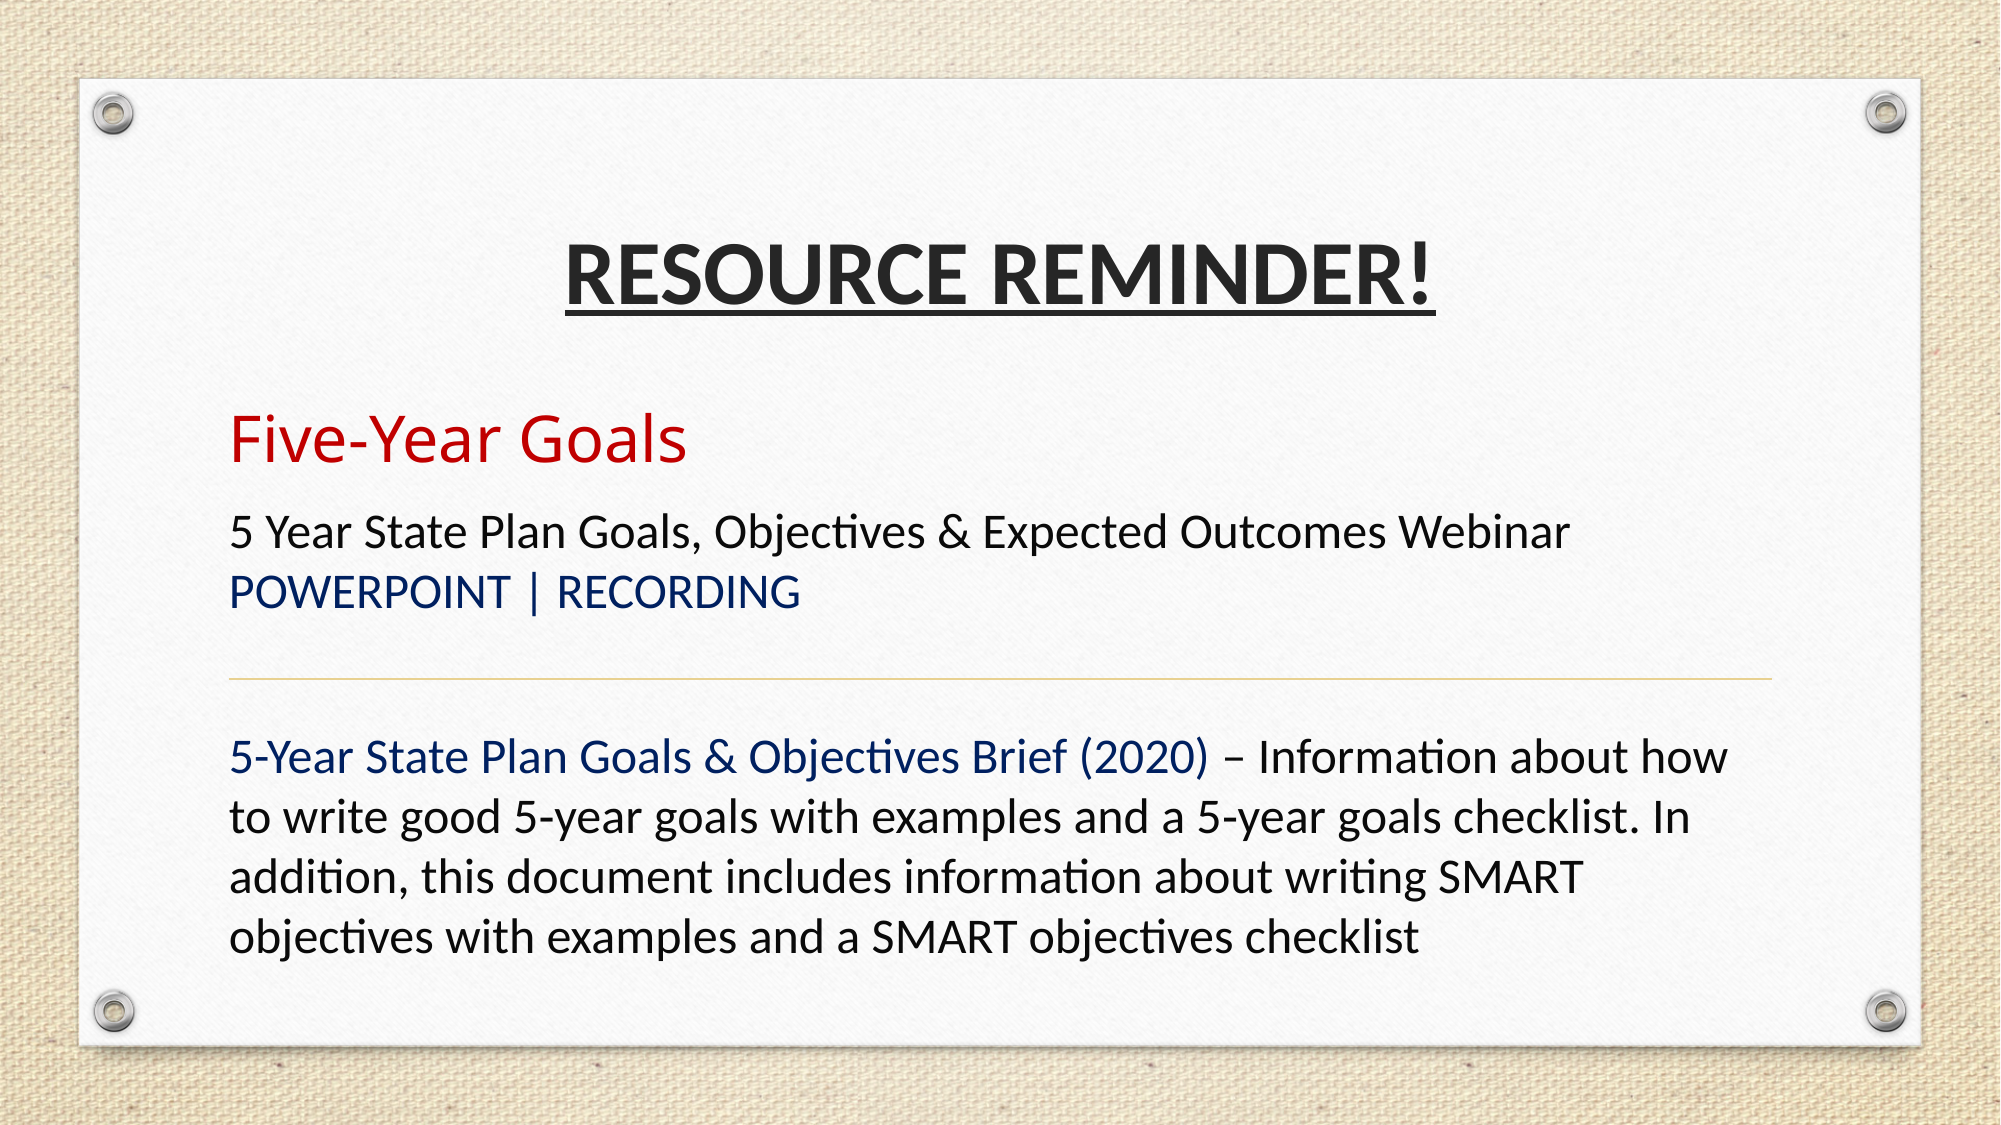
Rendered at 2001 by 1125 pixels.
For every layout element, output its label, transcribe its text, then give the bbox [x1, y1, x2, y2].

list Five-Year Goals 5 Year State Plan Goals, Objectives & Expected Outcomes Webinar POWERPOINT | RECORDING 5-Year State Plan Goals & Objectives Brief (2020) – Information about how to write good 5‐year goals with examples and a 5‐year goals checklist. In addition, this document includes information about writing SMART objectives with examples and a SMART objectives checklist [213, 374, 1788, 1025]
picture [0, 0, 2001, 1125]
title RESOURCE REMINDER! [213, 161, 1788, 374]
